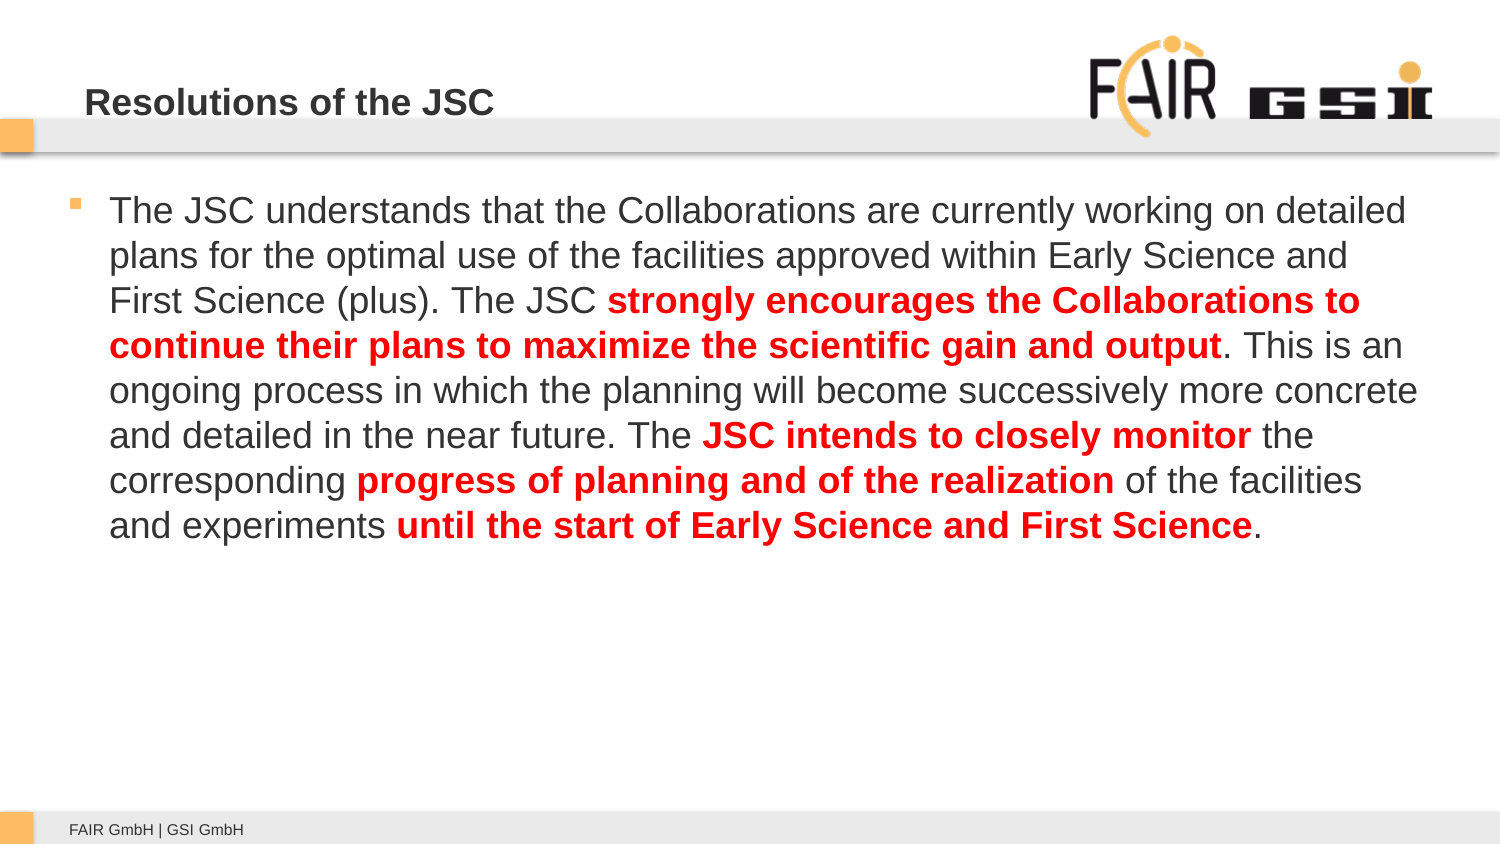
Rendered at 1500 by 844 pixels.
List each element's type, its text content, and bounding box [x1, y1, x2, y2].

picture [1089, 33, 1217, 140]
list The JSC understands that the Collaborations are currently working on detailed plans for the optimal use of the facilities approved within Early Science and First Science (plus). The JSC strongly encourages the Collaborations to continue their plans to maximize the scientific gain and output. This is an ongoing process in which the planning will become successively more concrete and detailed in the near future. The JSC intends to closely monitor the corresponding progress of planning and of the realization of the facilities and experiments until the start of Early Science and First Science. [52, 178, 1434, 782]
picture [1248, 59, 1434, 119]
title Resolutions of the JSC [69, 33, 986, 131]
